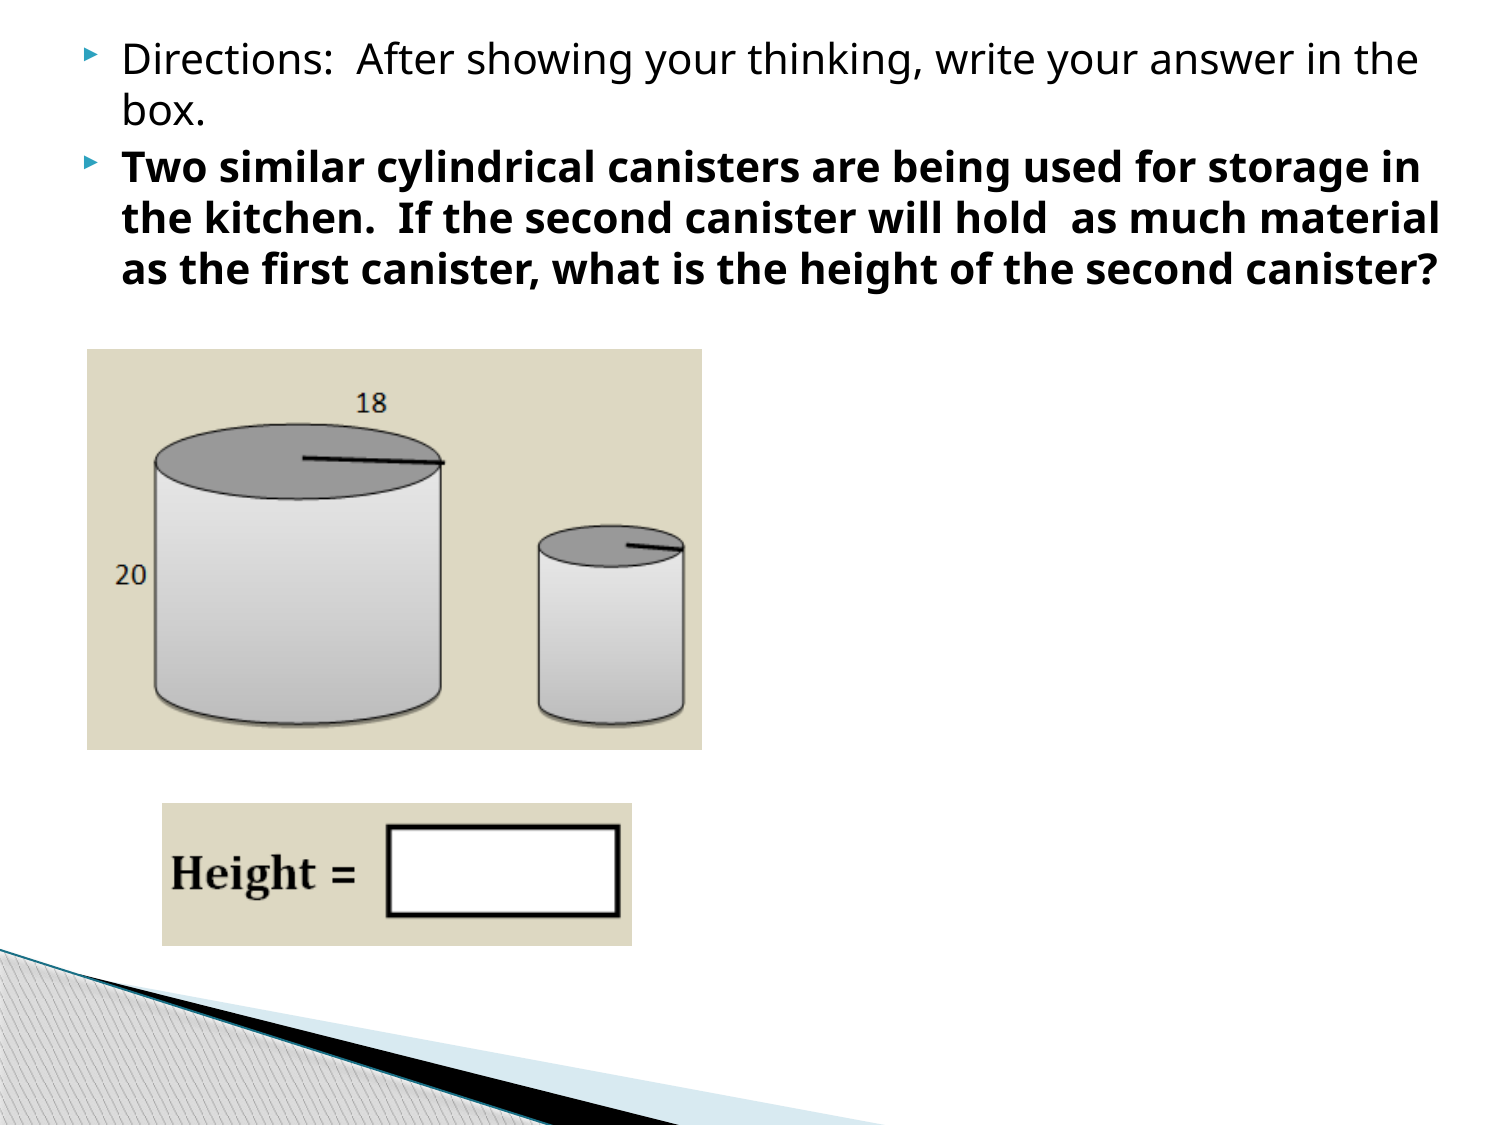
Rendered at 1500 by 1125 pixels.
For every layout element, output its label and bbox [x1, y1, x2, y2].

picture [87, 349, 702, 751]
picture [162, 802, 632, 946]
